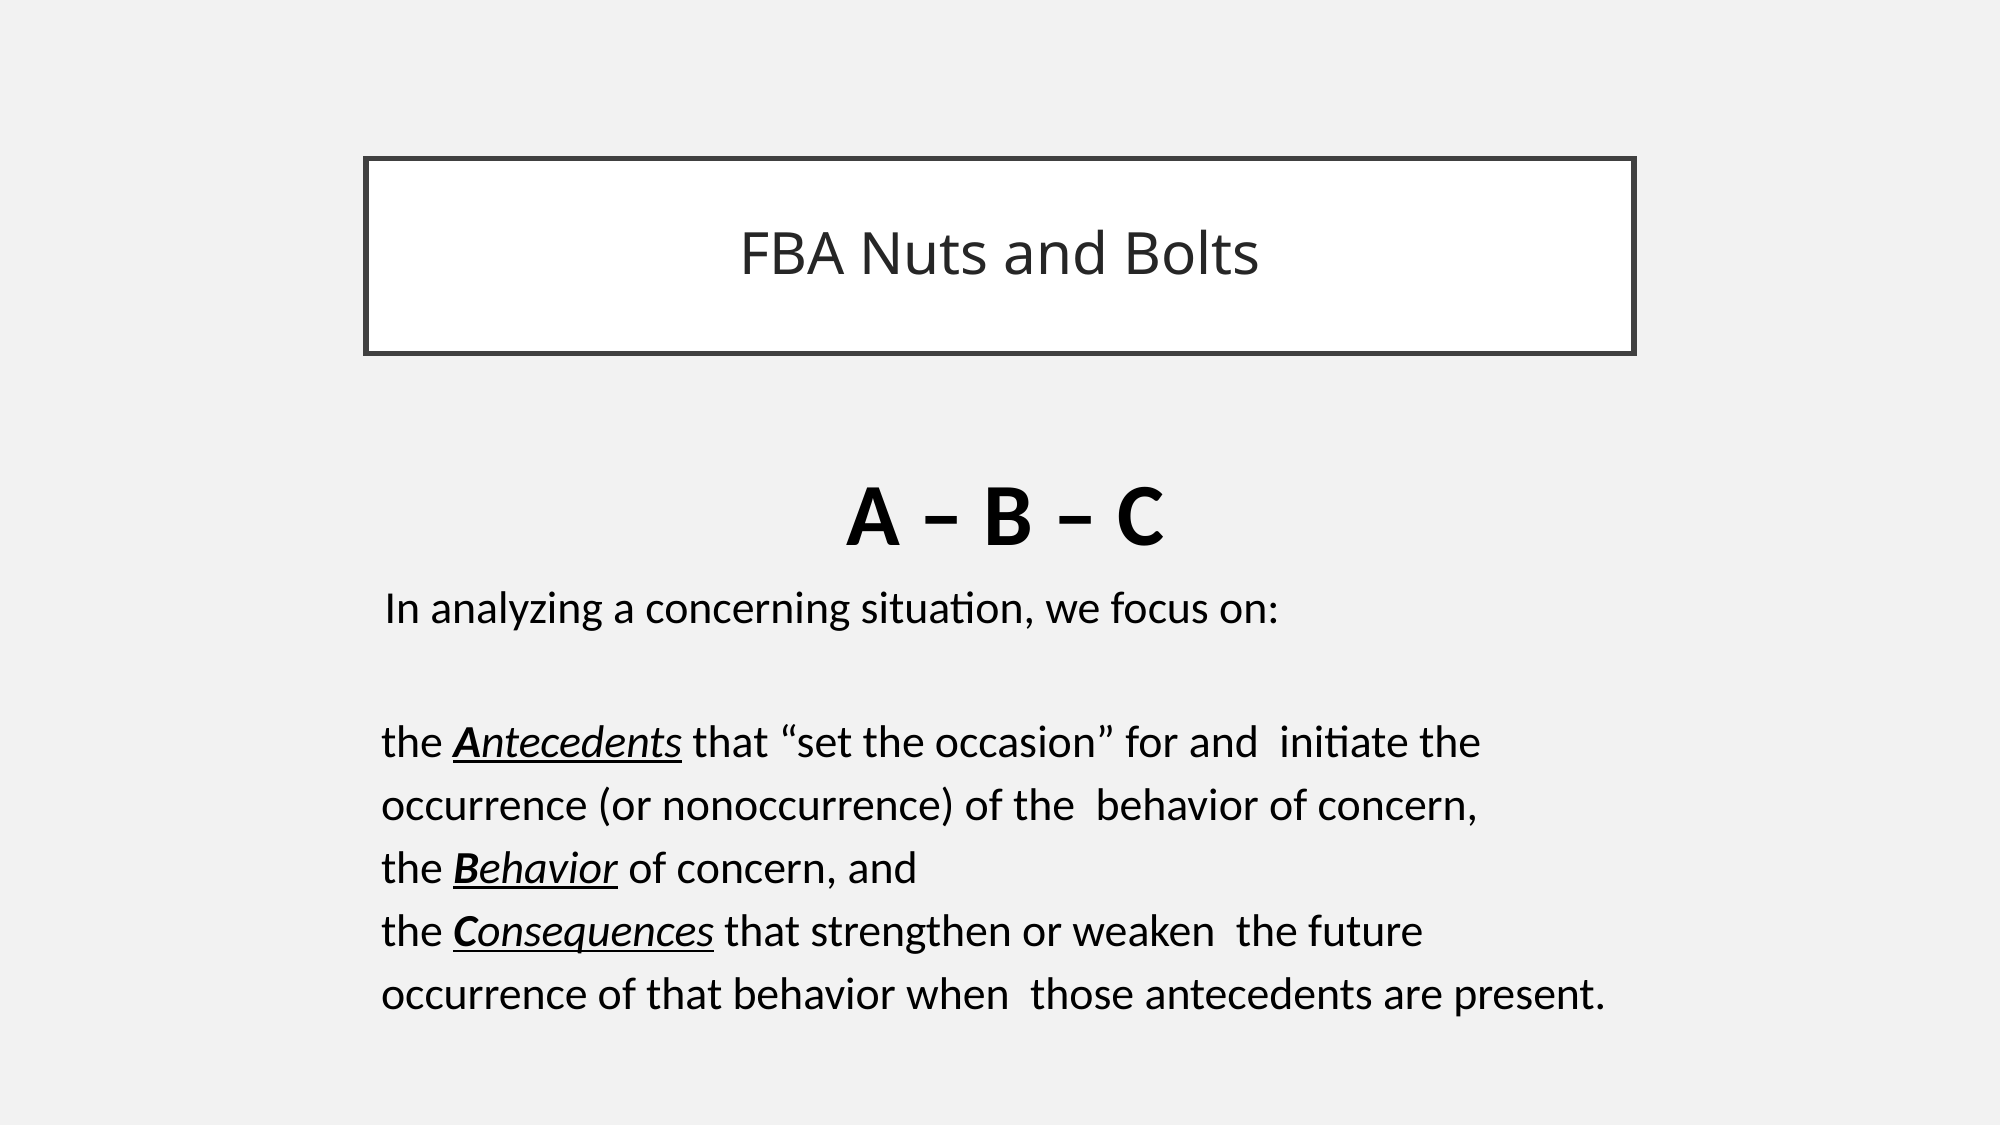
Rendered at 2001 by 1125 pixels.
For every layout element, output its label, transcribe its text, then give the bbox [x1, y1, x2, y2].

title FBA Nuts and Bolts [363, 156, 1637, 356]
list A – B – C In analyzing a concerning situation, we focus on: the Antecedents that “set the occasion” for and initiate the occurrence (or nonoccurrence) of the behavior of concern, the Behavior of concern, and the Consequences that strengthen or weaken the future occurrence of that behavior when those antecedents are present. [366, 432, 1634, 1053]
